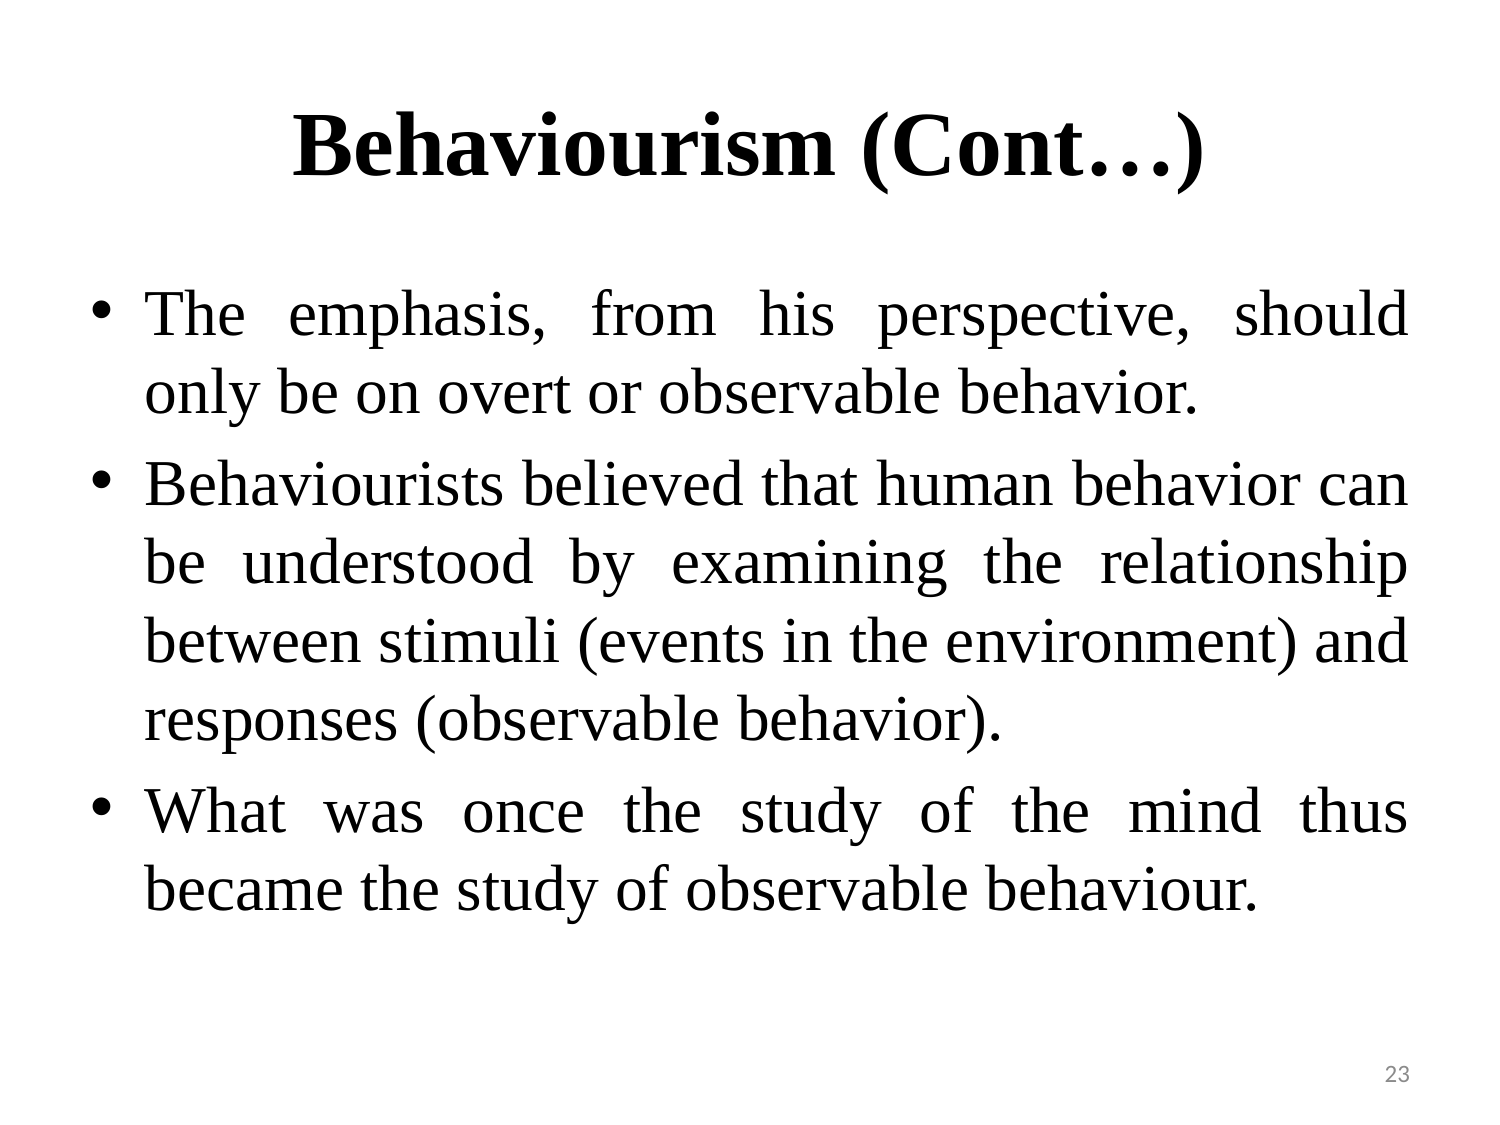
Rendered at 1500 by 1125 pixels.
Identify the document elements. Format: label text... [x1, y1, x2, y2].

title Behaviourism (Cont…) [75, 45, 1425, 233]
slide_number 23 [1074, 1042, 1425, 1103]
list The emphasis, from his perspective, should only be on overt or observable behavior. Behaviourists believed that human behavior can be understood by examining the relationship between stimuli (events in the environment) and responses (observable behavior). What was once the study of the mind thus became the study of observable behaviour. [75, 262, 1425, 1005]
